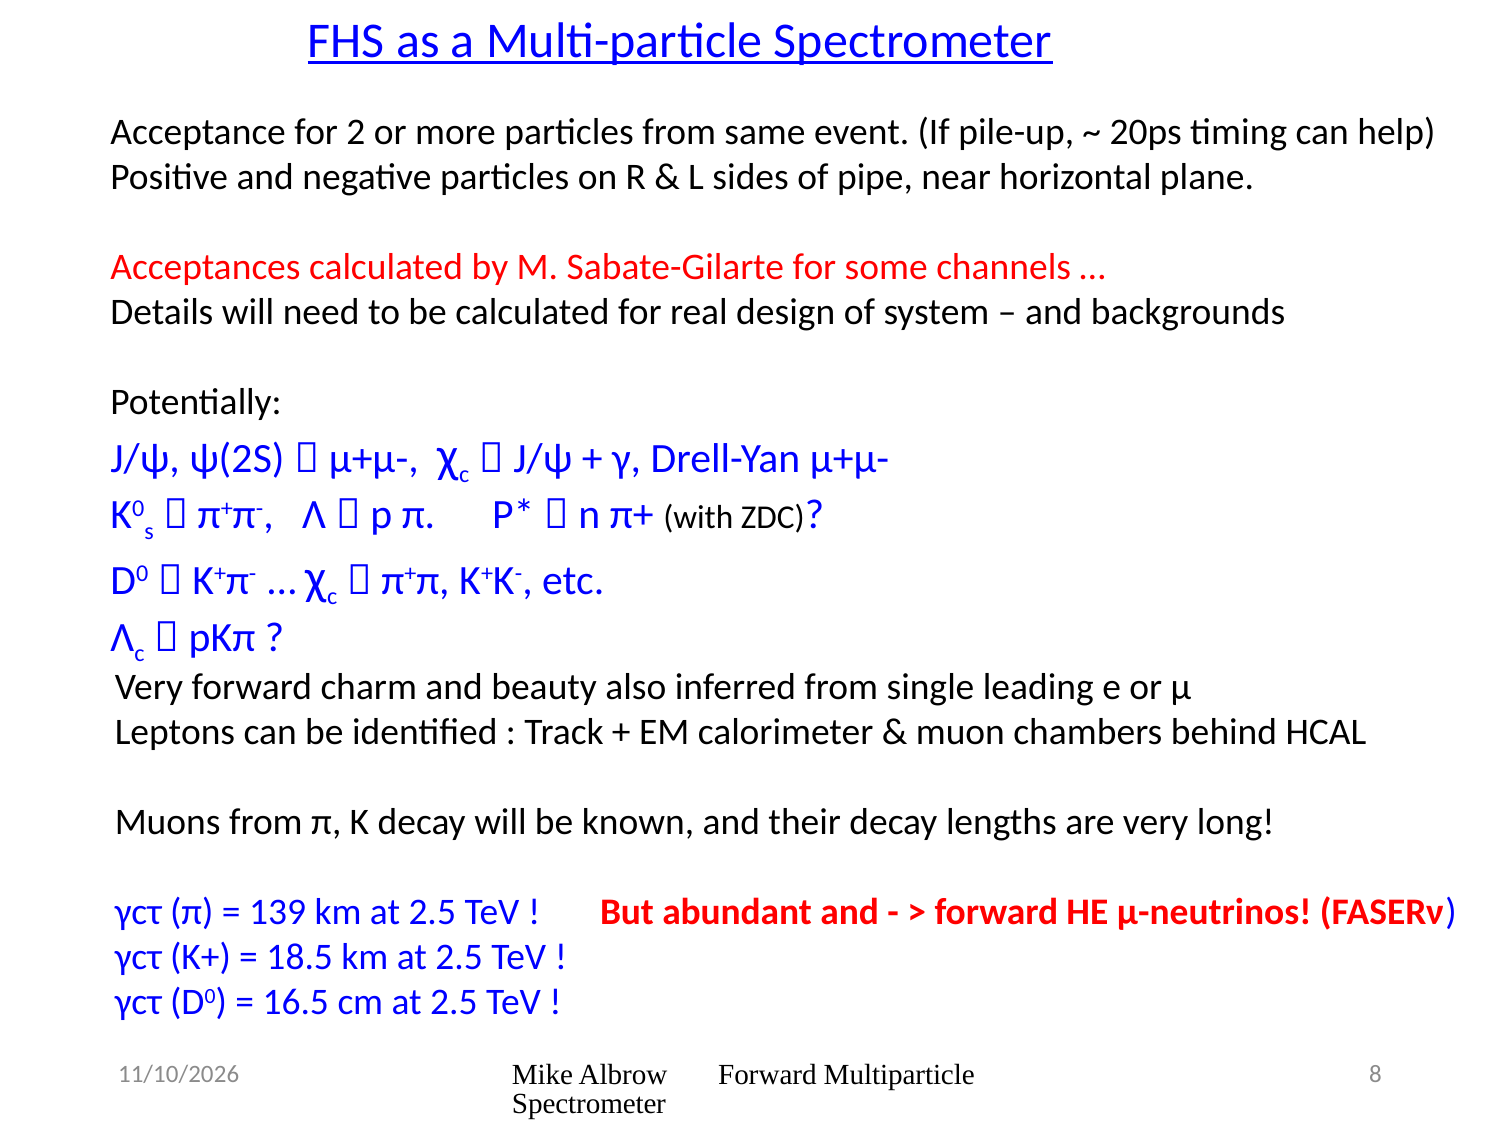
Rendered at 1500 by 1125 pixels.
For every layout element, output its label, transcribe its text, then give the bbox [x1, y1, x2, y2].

text_box Very forward charm and beauty also inferred from single leading e or μ Leptons can be identified : Track + EM calorimeter & muon chambers behind HCAL Muons from π, K decay will be known, and their decay lengths are very long! γcτ (π) = 139 km at 2.5 TeV ! But abundant and - > forward HE μ-neutrinos! (FASERν) γcτ (K+) = 18.5 km at 2.5 TeV ! γcτ (D0) = 16.5 cm at 2.5 TeV ! [100, 655, 1472, 1030]
text_box Acceptance for 2 or more particles from same event. (If pile-up, ~ 20ps timing can help) Positive and negative particles on R & L sides of pipe, near horizontal plane. Acceptances calculated by M. Sabate-Gilarte for some channels … Details will need to be calculated for real design of system – and backgrounds Potentially: J/ψ, ψ(2S)  μ+μ-, χc  J/ψ + γ, Drell-Yan μ+μ- K0s  π+π-, Λ  p π. P*  n π+ (with ZDC)? D0  K+π- … χc  π+π, K+K-, etc. Λc  pKπ ? [95, 99, 1452, 674]
footer Mike Albrow Forward Multiparticle Spectrometer [496, 1042, 1004, 1103]
text_box FHS as a Multi-particle Spectrometer [292, 0, 1114, 75]
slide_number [103, 1042, 441, 1103]
slide_number 8 [1059, 1042, 1397, 1103]
